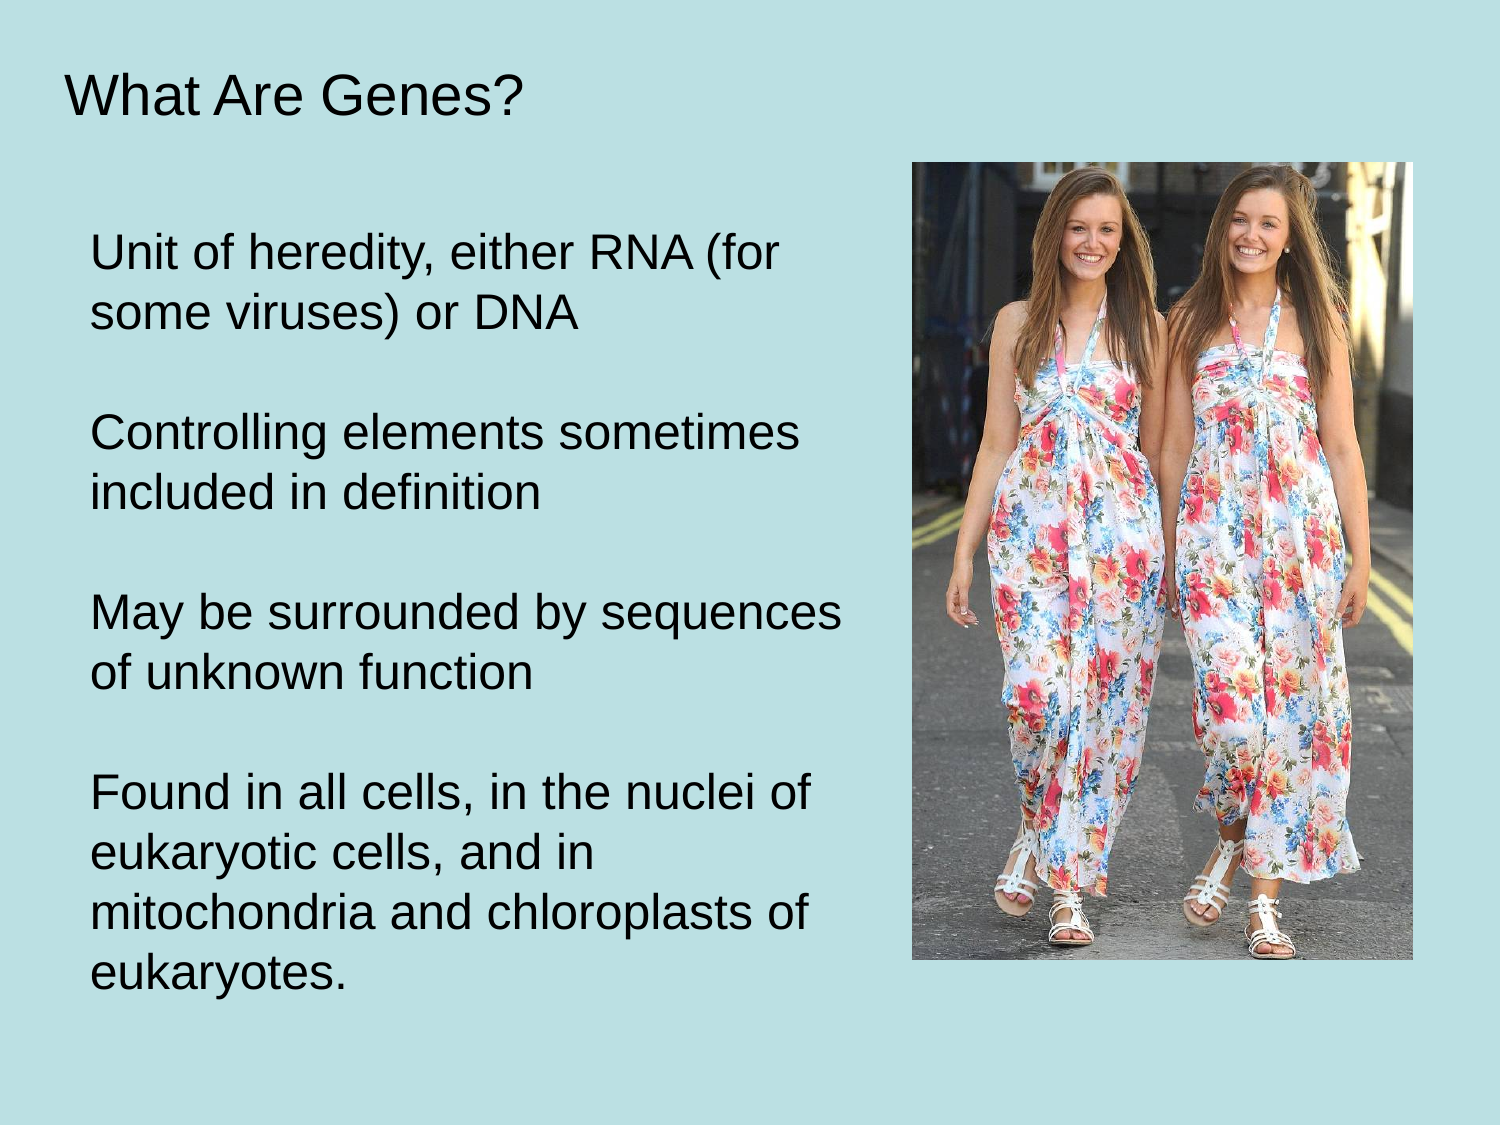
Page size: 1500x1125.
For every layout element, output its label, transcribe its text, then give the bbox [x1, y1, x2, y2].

text_box What Are Genes? [49, 49, 1475, 190]
text_box Unit of heredity, either RNA (for some viruses) or DNA Controlling elements sometimes included in definition May be surrounded by sequences of unknown function Found in all cells, in the nuclei of eukaryotic cells, and in mitochondria and chloroplasts of eukaryotes. [75, 212, 875, 1008]
picture [912, 162, 1413, 960]
